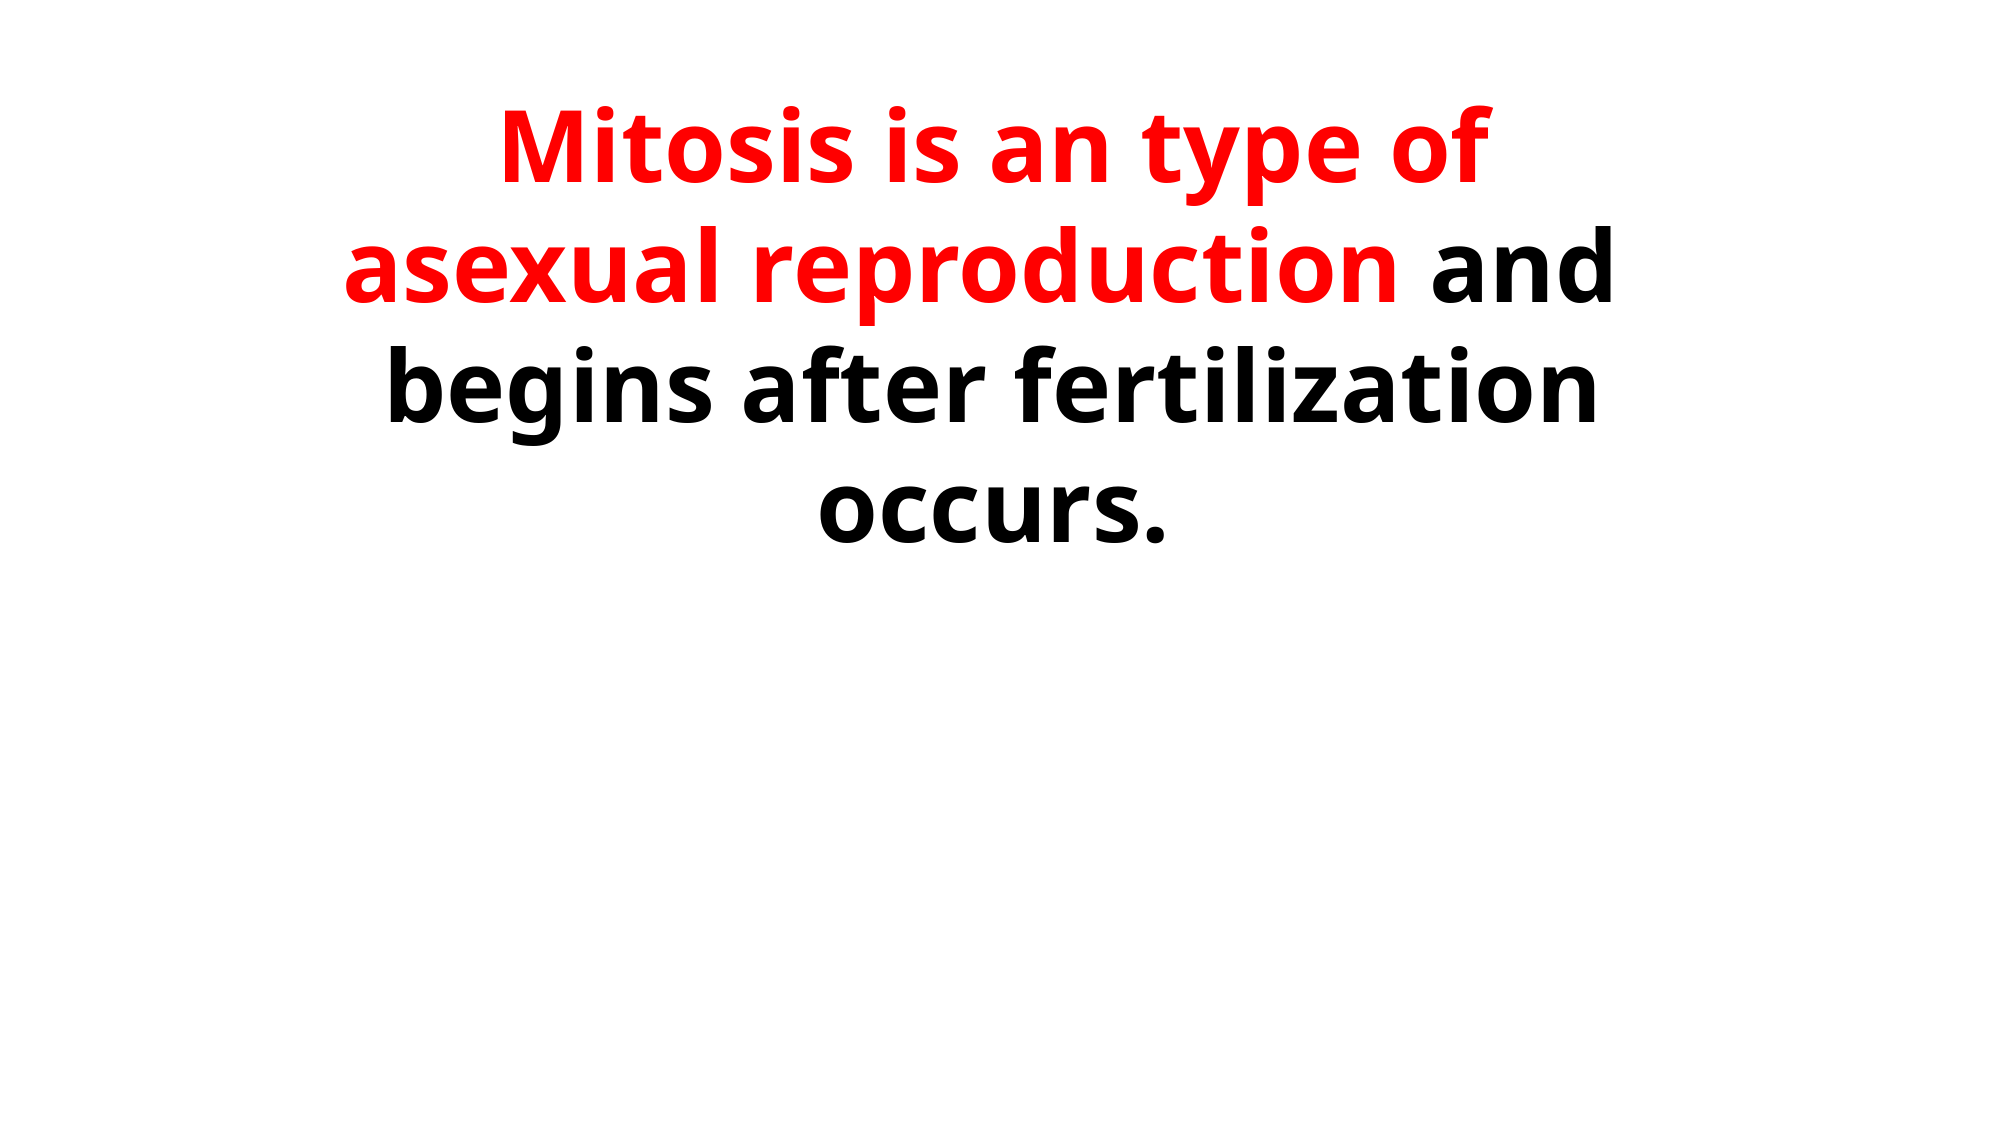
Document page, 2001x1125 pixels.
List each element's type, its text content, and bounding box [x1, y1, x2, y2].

text_box Mitosis is an type of asexual reproduction and begins after fertilization occurs. [312, 74, 1675, 570]
